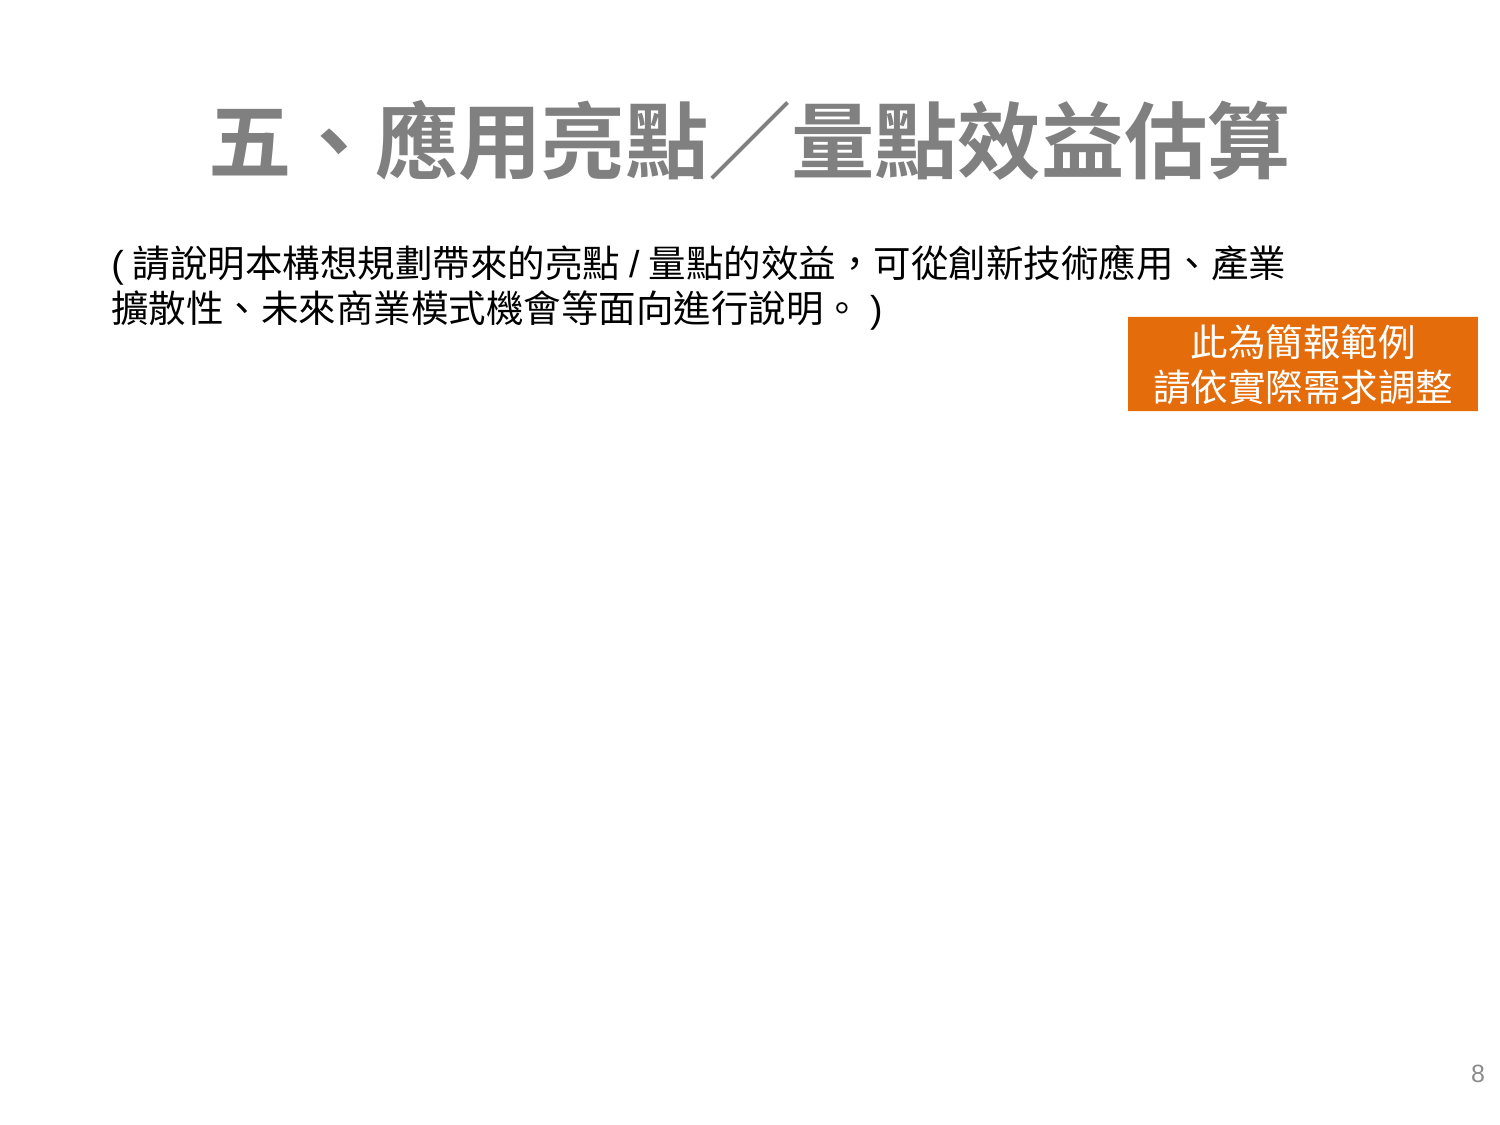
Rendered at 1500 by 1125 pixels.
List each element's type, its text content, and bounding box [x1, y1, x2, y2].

text_box (請說明本構想規劃帶來的亮點/量點的效益，可從創新技術應用、產業擴散性、未來商業模式機會等面向進行說明。) [96, 232, 1325, 338]
title 五、應用亮點／量點效益估算 [75, 45, 1425, 233]
slide_number 8 [1149, 1042, 1500, 1103]
text_box 此為簡報範例 請依實際需求調整 [1126, 315, 1480, 413]
